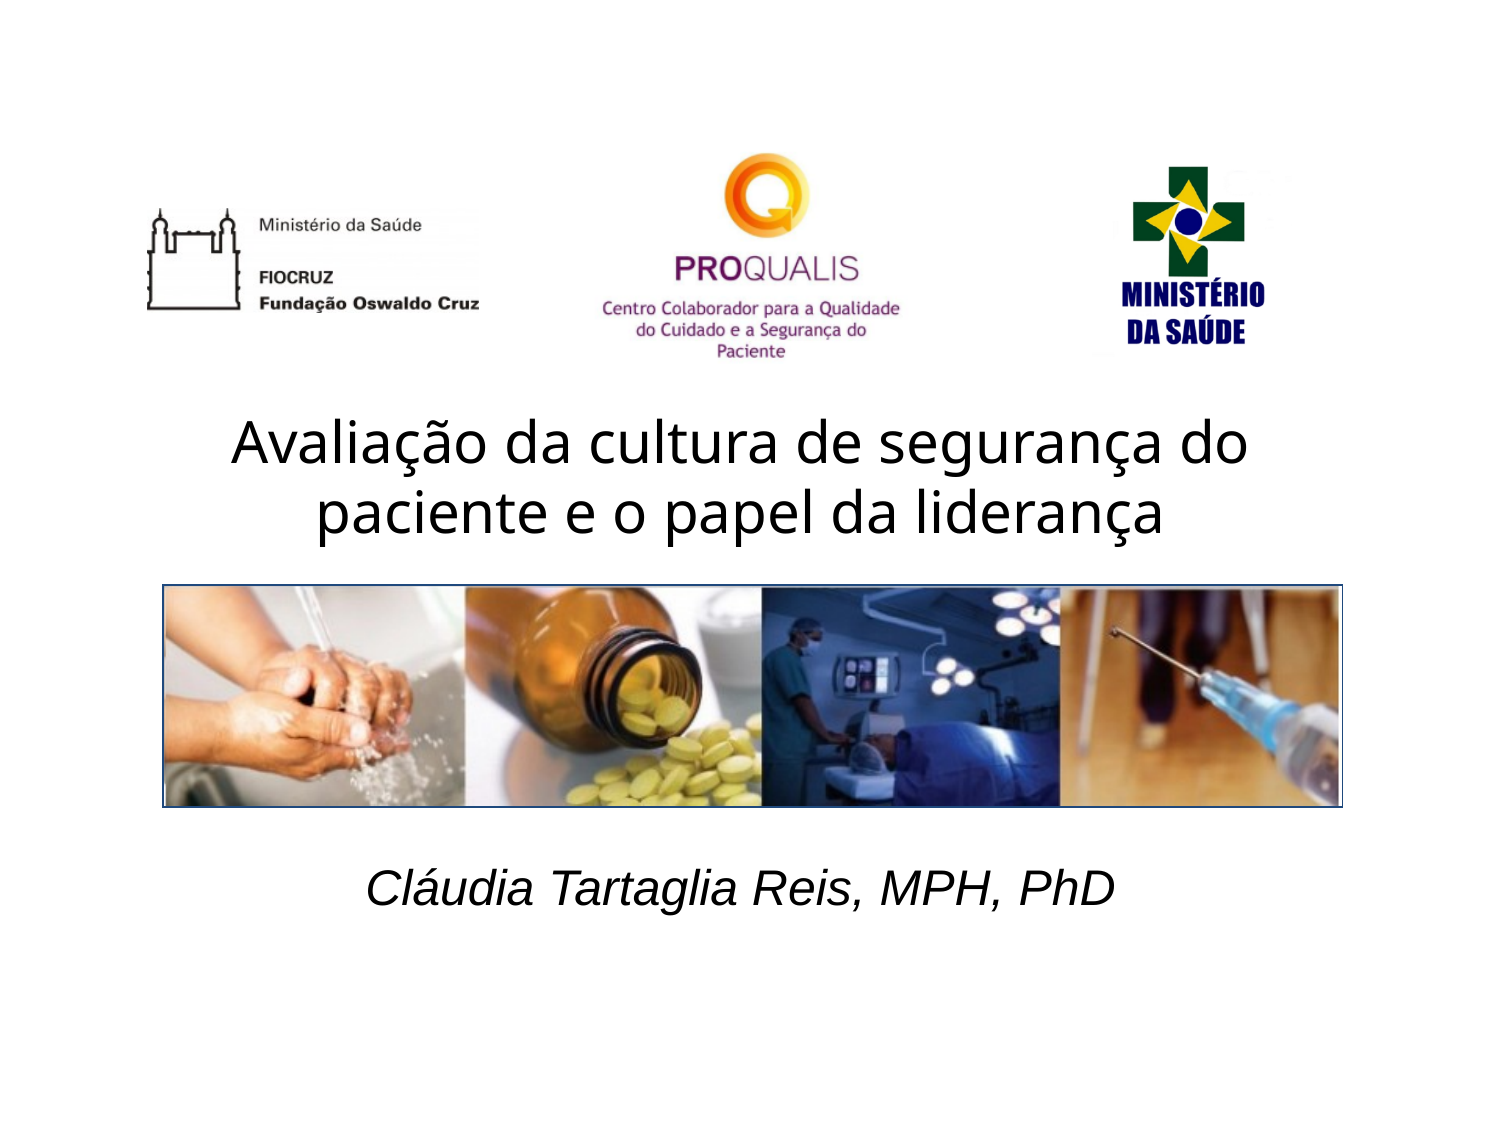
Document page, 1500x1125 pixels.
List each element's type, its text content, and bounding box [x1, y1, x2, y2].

picture [1092, 163, 1292, 358]
text_box Avaliação da cultura de segurança do paciente e o papel da liderança [149, 397, 1332, 575]
picture [590, 150, 910, 371]
text_box Cláudia Tartaglia Reis, MPH, PhD [297, 847, 1184, 923]
picture [147, 207, 479, 314]
picture [163, 585, 1343, 807]
